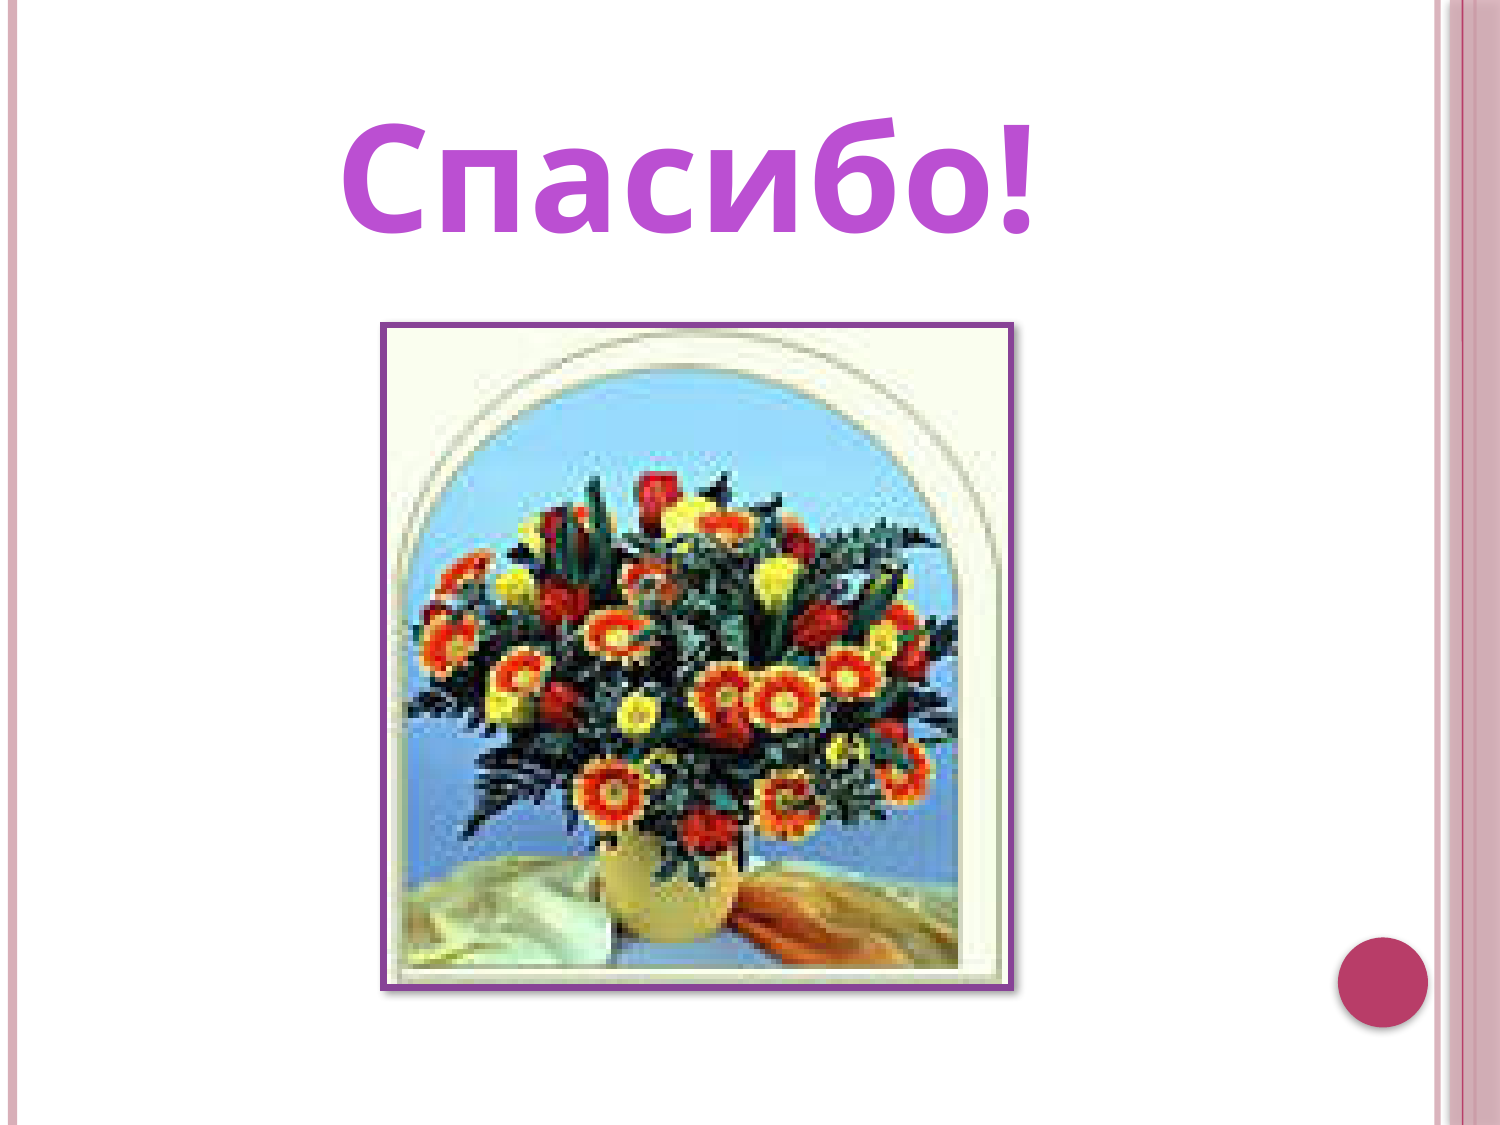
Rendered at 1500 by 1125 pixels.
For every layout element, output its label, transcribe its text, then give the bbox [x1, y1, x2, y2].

picture [386, 327, 1009, 985]
title Спасибо! [75, 164, 1300, 270]
